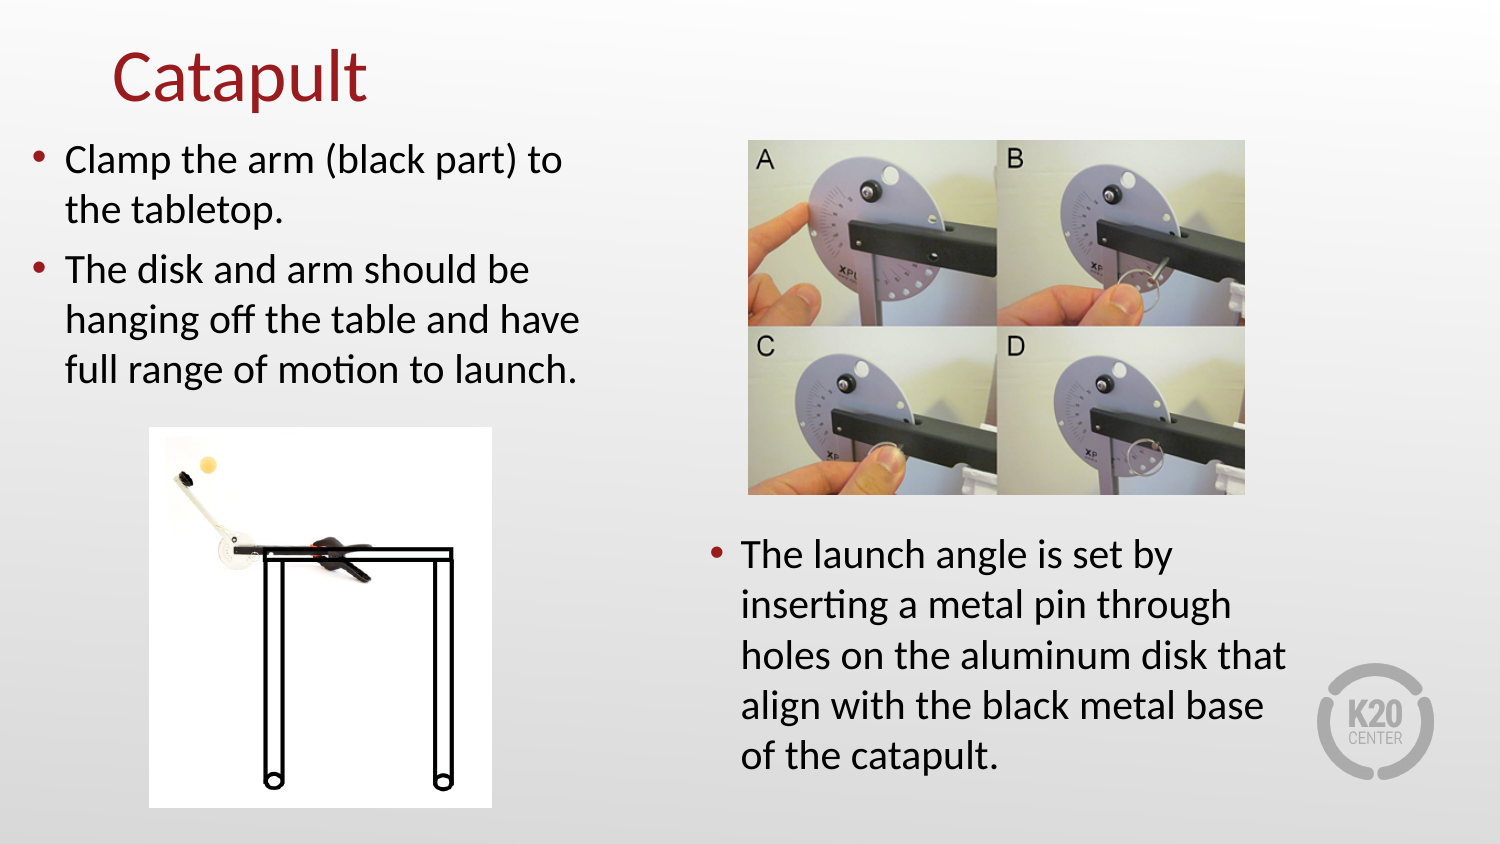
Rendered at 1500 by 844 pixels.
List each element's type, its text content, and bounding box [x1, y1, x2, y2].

picture [748, 140, 1245, 495]
picture [149, 426, 493, 808]
picture [1305, 646, 1451, 797]
list Clamp the arm (black part) to the tabletop. The disk and arm should be hanging off the table and have full range of motion to launch. [12, 124, 629, 834]
title Catapult [112, 0, 1463, 116]
list The launch angle is set by inserting a metal pin through holes on the aluminum disk that align with the black metal base of the catapult. [688, 519, 1305, 808]
